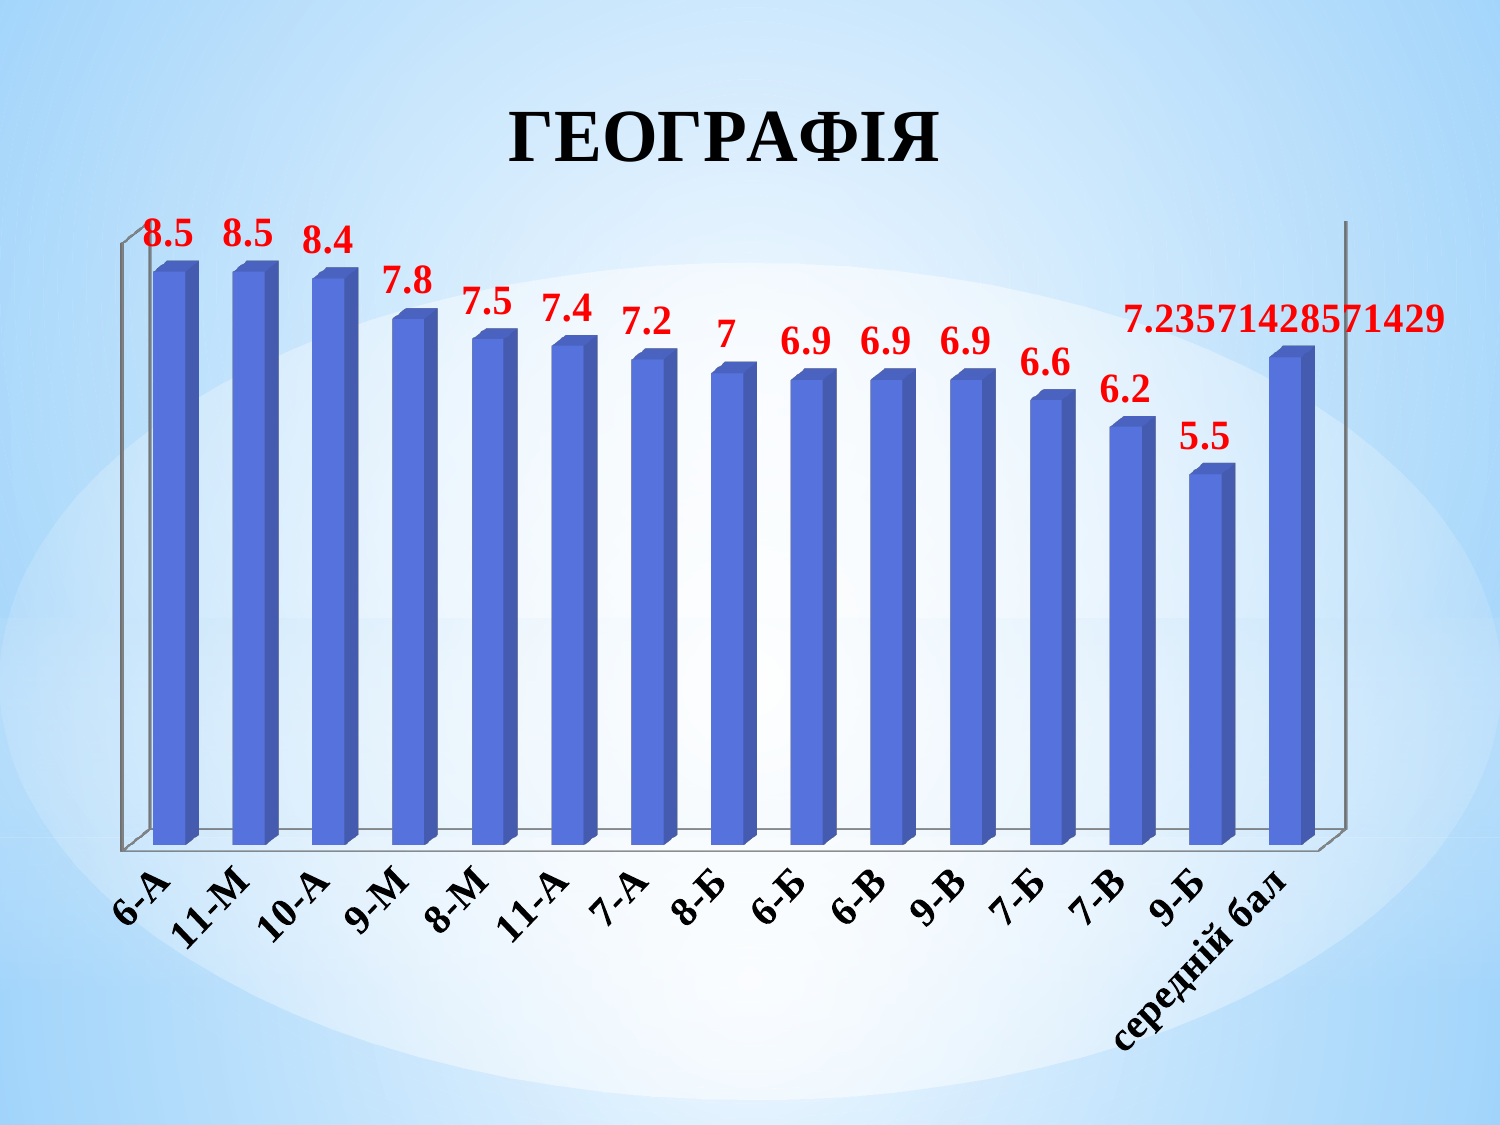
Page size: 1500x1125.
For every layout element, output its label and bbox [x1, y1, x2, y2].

chart [64, 42, 1448, 1083]
